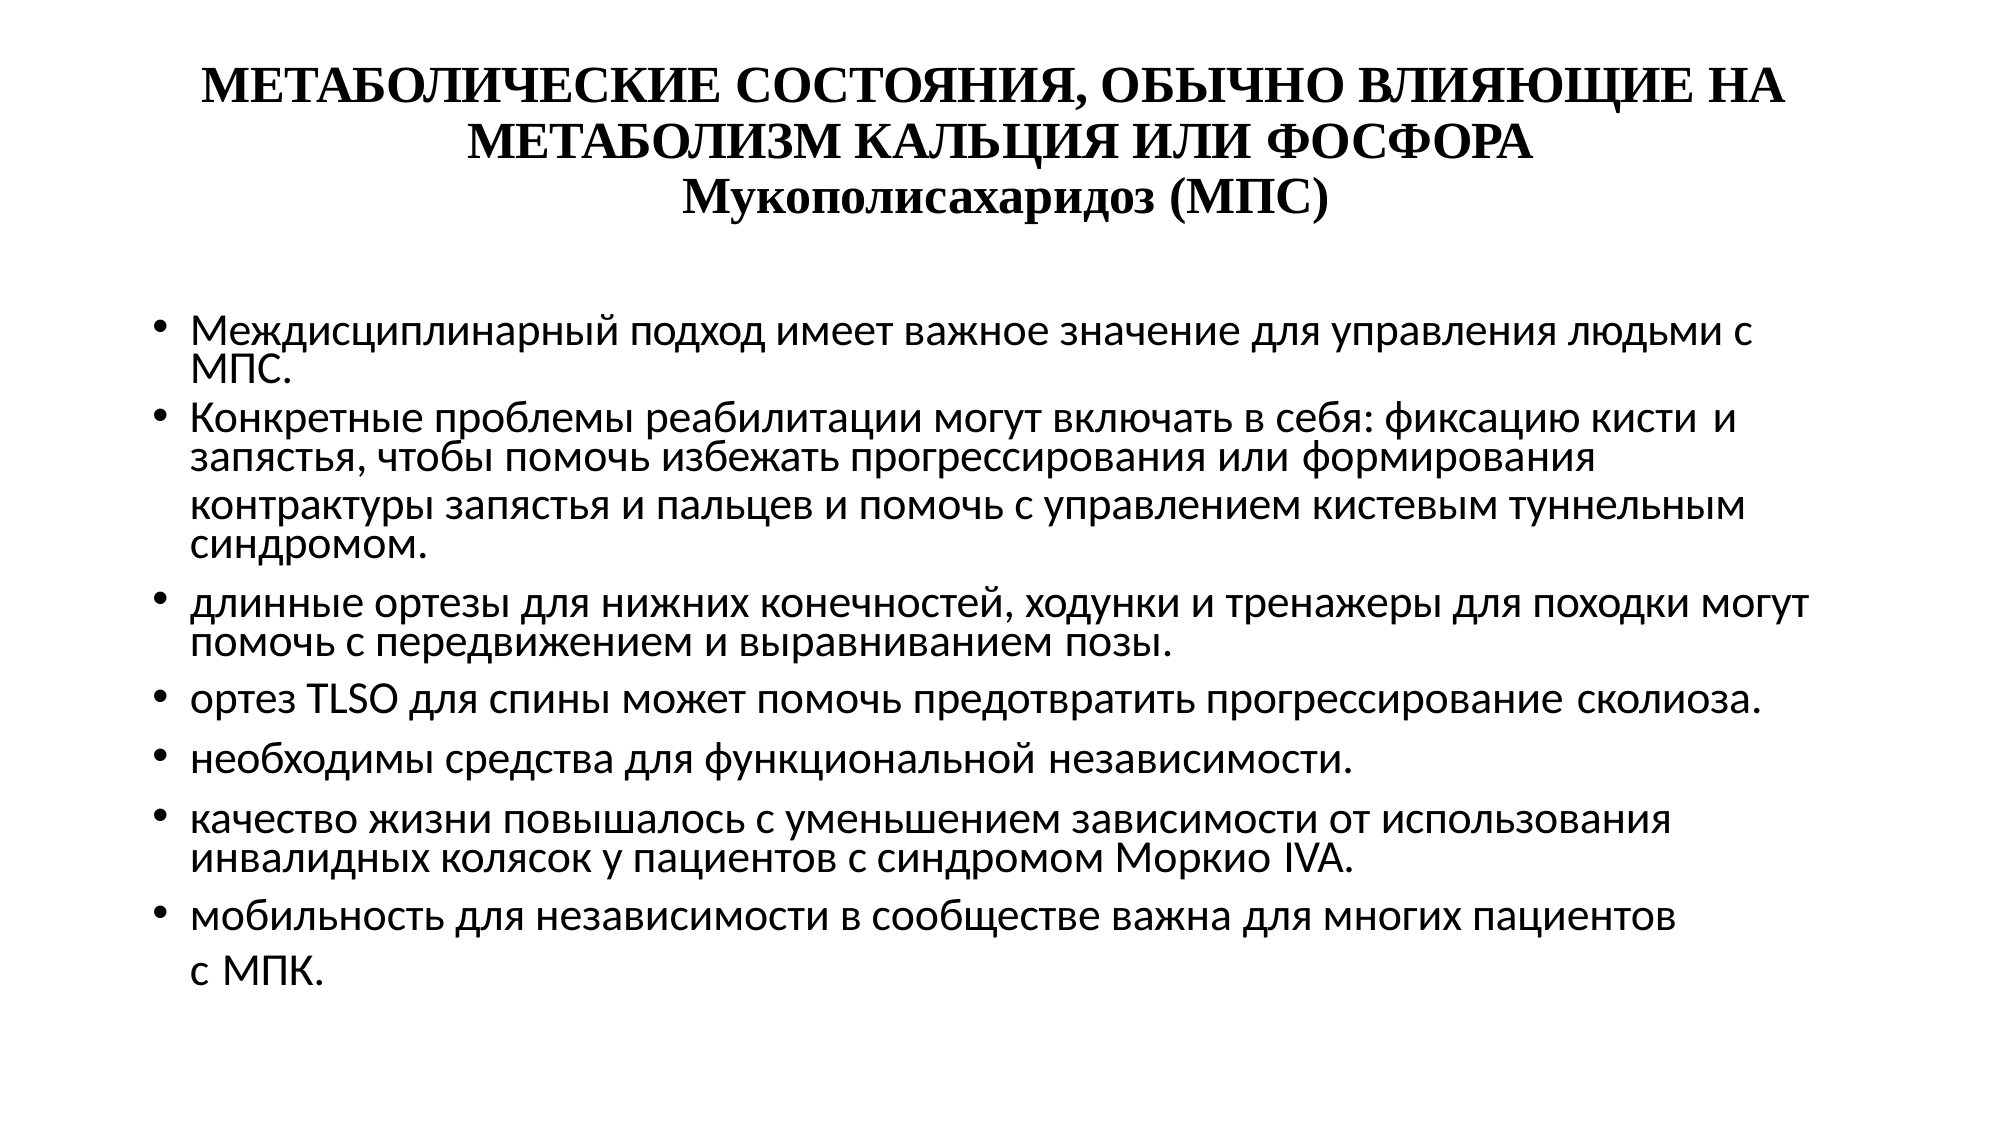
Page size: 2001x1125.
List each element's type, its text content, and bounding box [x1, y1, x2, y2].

text_box Междисциплинарный подход имеет важное значение для управления людьми с МПС. Конкретные проблемы реабилитации могут включать в себя: фиксацию кисти и запястья, чтобы помочь избежать прогрессирования или формирования контрактуры запястья и пальцев и помочь с управлением кистевым туннельным синдромом. длинные ортезы для нижних конечностей, ходунки и тренажеры для походки могут помочь с передвижением и выравниванием позы. ортез TLSO для спины может помочь предотвратить прогрессирование сколиоза. необходимы средства для функциональной независимости. качество жизни повышалось с уменьшением зависимости от использования инвалидных колясок у пациентов с синдромом Моркио IVA. мобильность для независимости в сообществе важна для многих пациентов с МПК. [150, 295, 1834, 995]
title МЕТАБОЛИЧЕСКИЕ СОСТОЯНИЯ, ОБЫЧНО ВЛИЯЮЩИЕ НА МЕТАБОЛИЗМ КАЛЬЦИЯ ИЛИ ФОСФОРА Мукополисахаридоз (МПС) [196, 47, 1803, 245]
